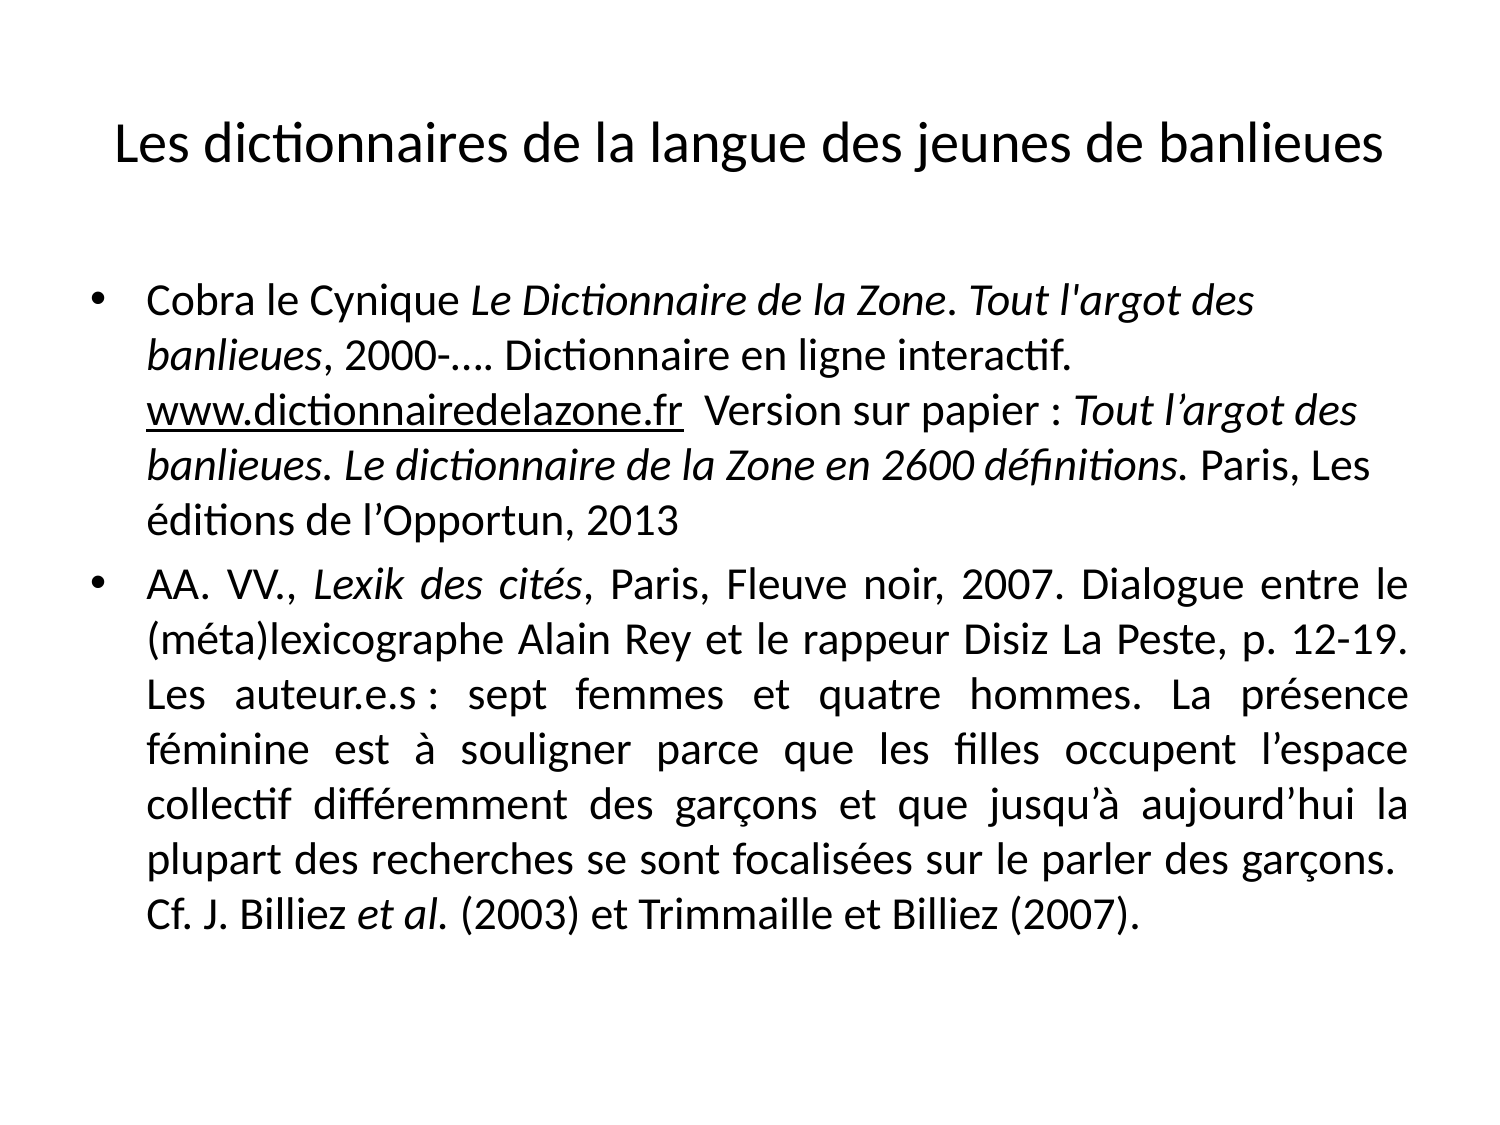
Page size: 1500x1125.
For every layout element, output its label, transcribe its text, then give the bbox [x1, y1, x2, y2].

list Cobra le Cynique Le Dictionnaire de la Zone. Tout l'argot des banlieues, 2000-…. Dictionnaire en ligne interactif. www.dictionnairedelazone.fr Version sur papier : Tout l’argot des banlieues. Le dictionnaire de la Zone en 2600 définitions. Paris, Les éditions de l’Opportun, 2013 AA. VV., Lexik des cités, Paris, Fleuve noir, 2007. Dialogue entre le (méta)lexicographe Alain Rey et le rappeur Disiz La Peste, p. 12-19. Les auteur.e.s : sept femmes et quatre hommes. La présence féminine est à souligner parce que les filles occupent l’espace collectif différemment des garçons et que jusqu’à aujourd’hui la plupart des recherches se sont focalisées sur le parler des garçons. Cf. J. Billiez et al. (2003) et Trimmaille et Billiez (2007). [75, 262, 1425, 1005]
title Les dictionnaires de la langue des jeunes de banlieues [75, 45, 1425, 233]
